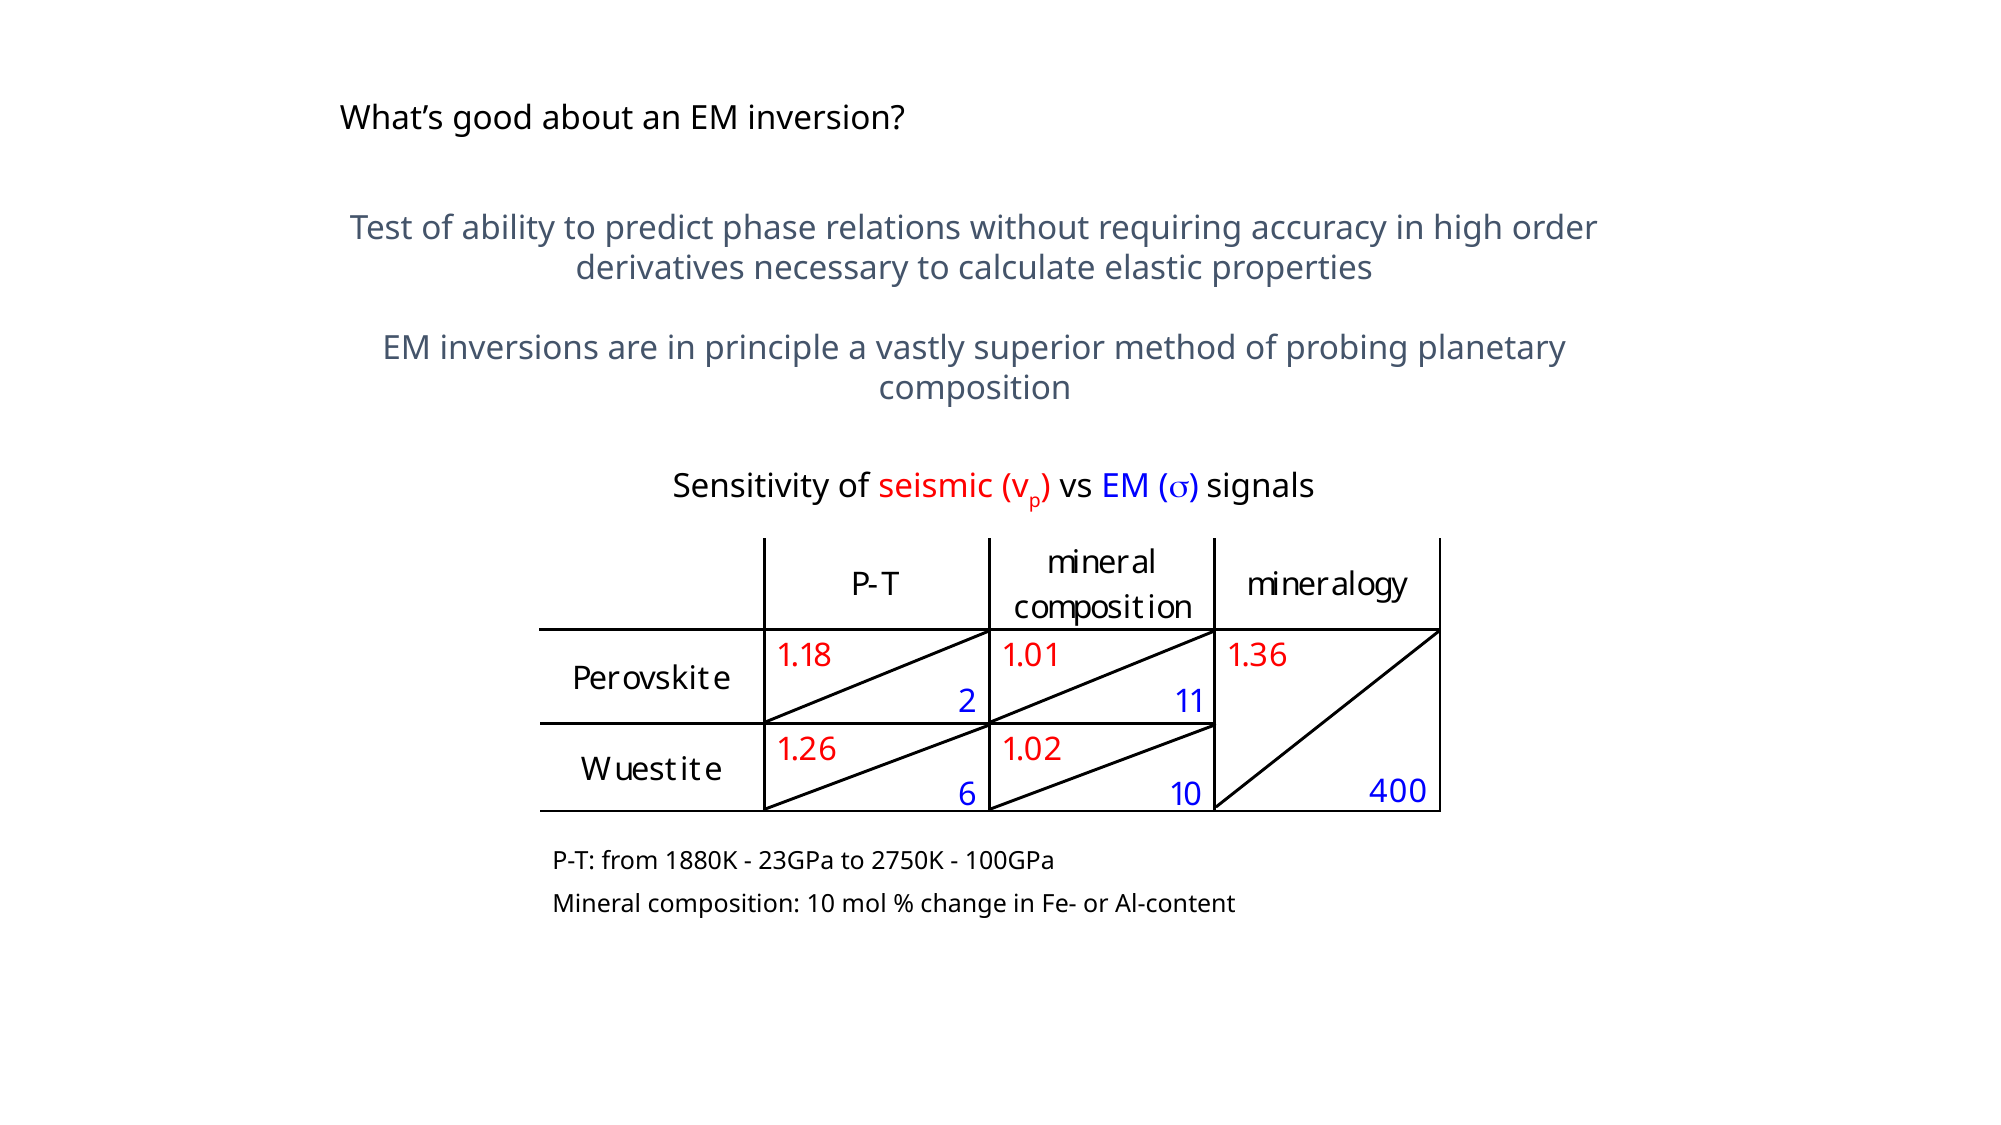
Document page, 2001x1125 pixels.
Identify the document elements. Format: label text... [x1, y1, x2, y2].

title What’s good about an EM inversion? [324, 24, 1675, 213]
text_box Test of ability to predict phase relations without requiring accuracy in high order derivatives necessary to calculate elastic properties EM inversions are in principle a vastly superior method of probing planetary composition [299, 212, 1650, 400]
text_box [537, 537, 1444, 853]
text_box P-T: from 1880K - 23GPa to 2750K - 100GPa Mineral composition: 10 mol % change in Fe- or Al-content [537, 837, 1463, 925]
text_box Sensitivity of seismic (vp) vs EM (s) signals [537, 457, 1450, 520]
